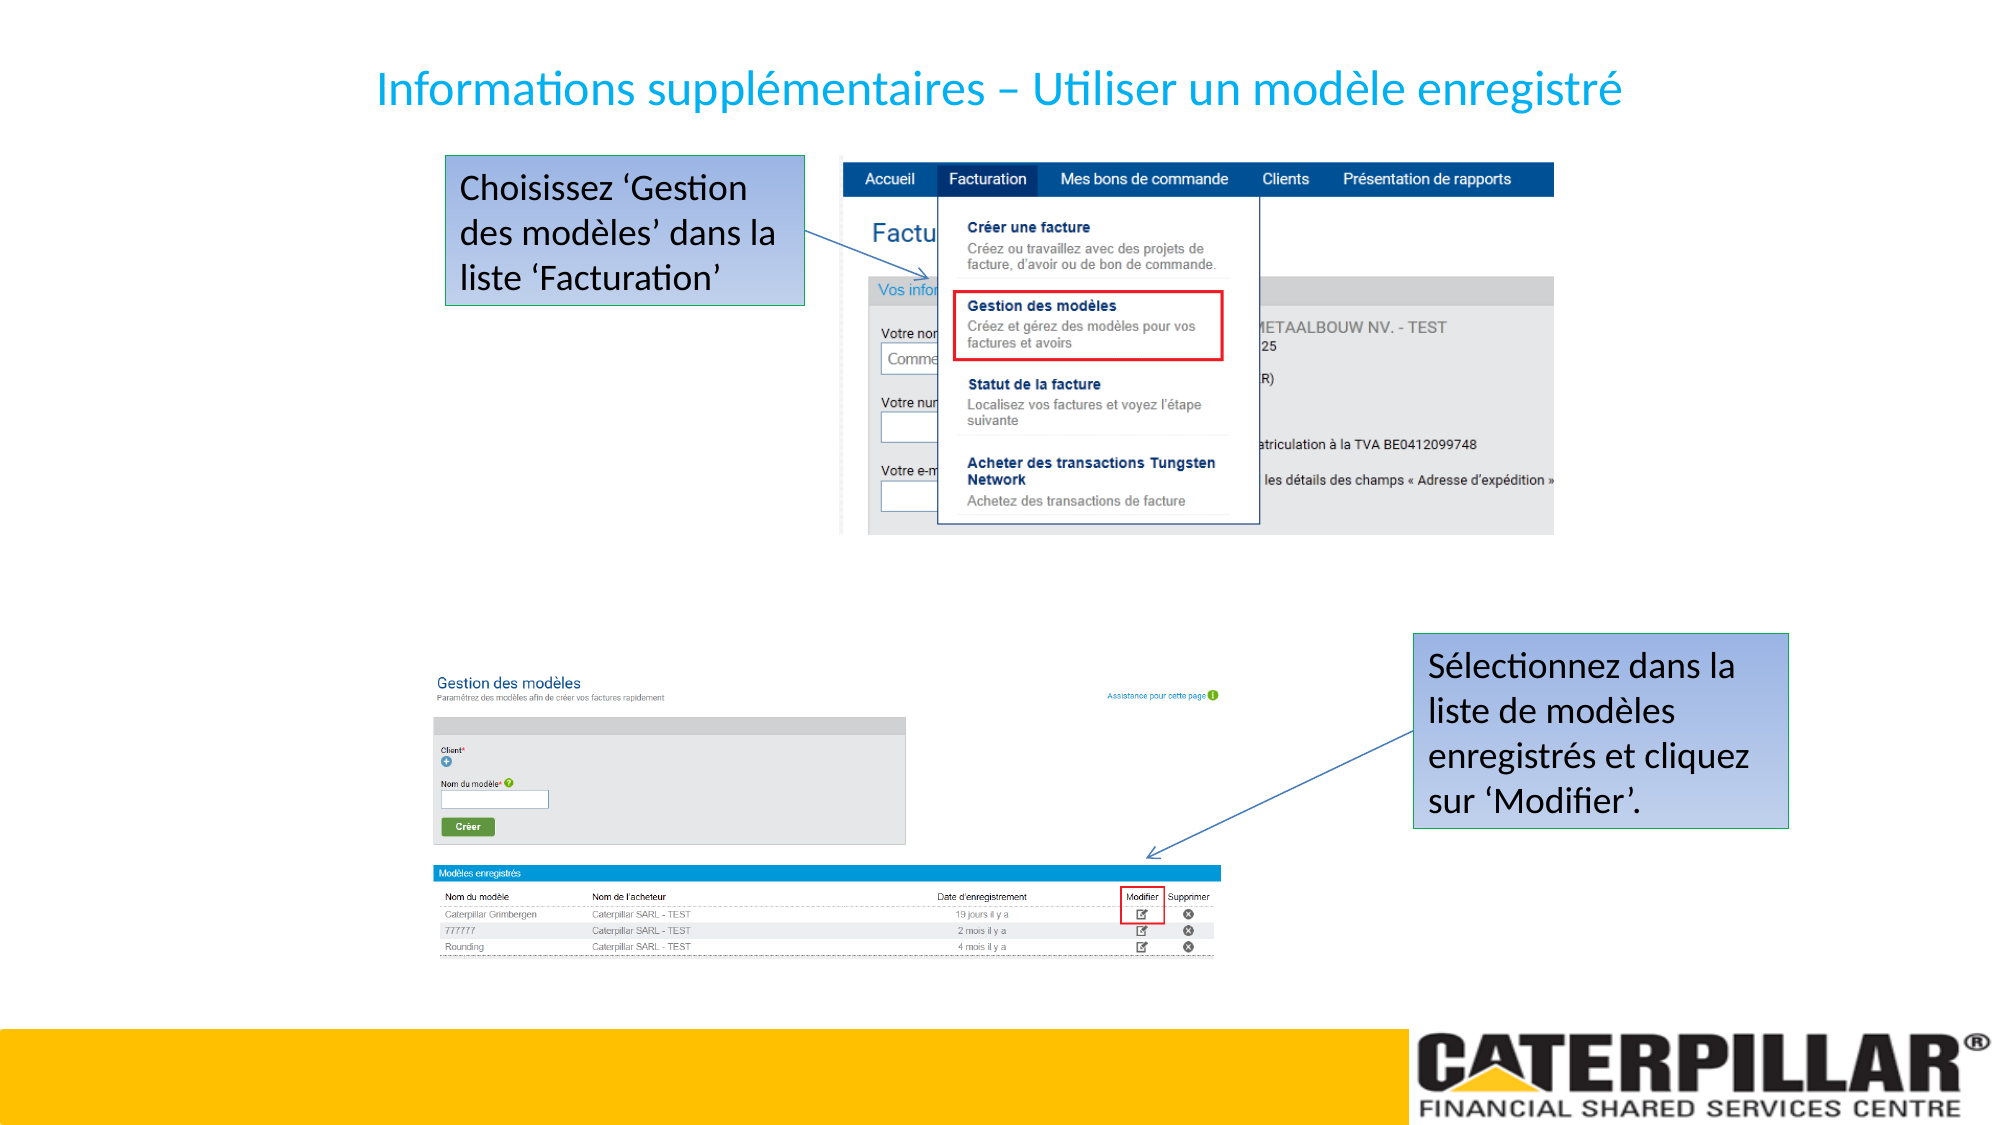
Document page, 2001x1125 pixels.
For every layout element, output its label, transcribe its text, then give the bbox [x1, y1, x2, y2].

picture [0, 1029, 2000, 1125]
text_box Choisissez ‘Gestion des modèles’ dans la liste ‘Facturation’ [445, 155, 805, 306]
picture [839, 155, 1554, 535]
title Informations supplémentaires – Utiliser un modèle enregistré [324, 45, 1675, 126]
text_box Sélectionnez dans la liste de modèles enregistrés et cliquez sur ‘Modifier’. [1413, 633, 1789, 829]
picture [422, 672, 1223, 960]
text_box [1145, 731, 1414, 859]
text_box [804, 231, 930, 280]
